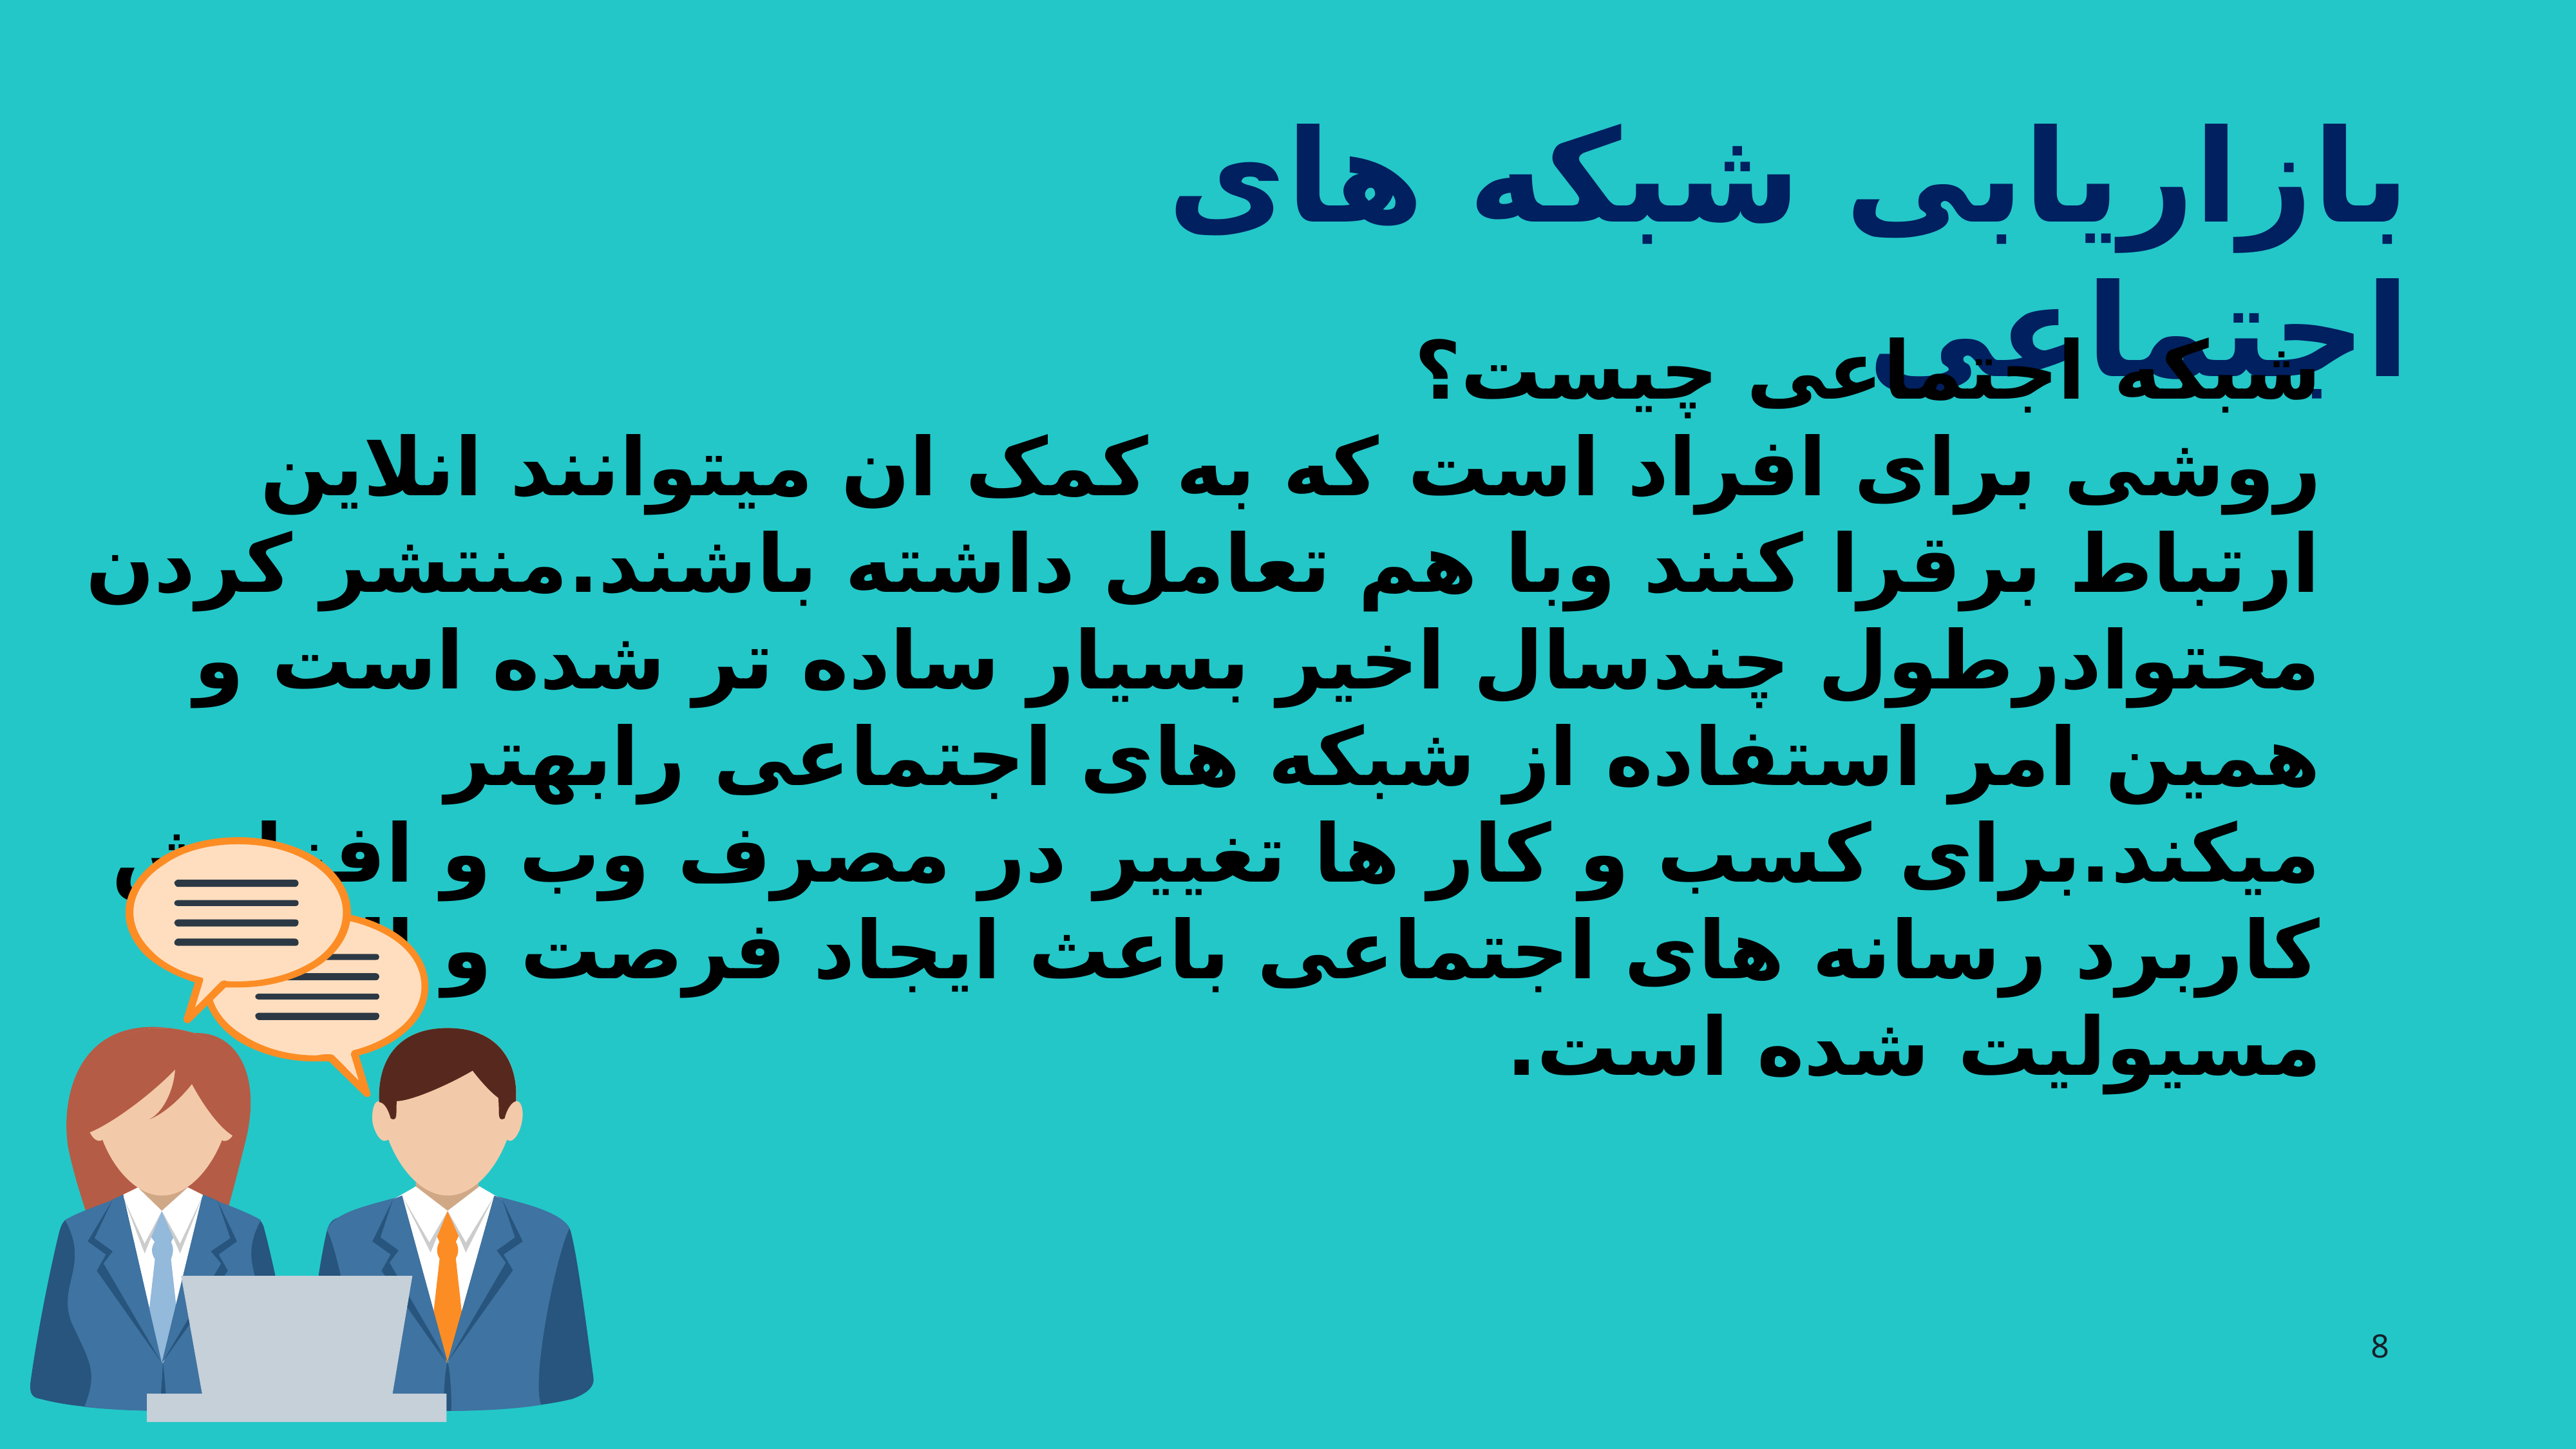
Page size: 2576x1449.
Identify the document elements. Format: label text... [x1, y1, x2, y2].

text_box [28, 837, 596, 1423]
slide_number 8 [2334, 1276, 2399, 1421]
text_box بازاریابی شبکه های اجتماعی [902, 88, 2528, 408]
text_box شبکه اجتماعی چیست؟ روشی برای افراد است که به کمک ان میتوانند انلاین ارتباط برقرا کنند وبا هم تعامل داشته باشند.منتشر کردن محتوادرطول چندسال اخیر بسیار ساده تر شده است و همین امر استفاده از شبکه های اجتماعی رابهتر میکند.برای کسب و کار ها تغییر در مصرف وب و افزایش کاربرد رسانه های اجتماعی باعث ایجاد فرصت و البته مسیولیت شده است. [40, 314, 2439, 1097]
